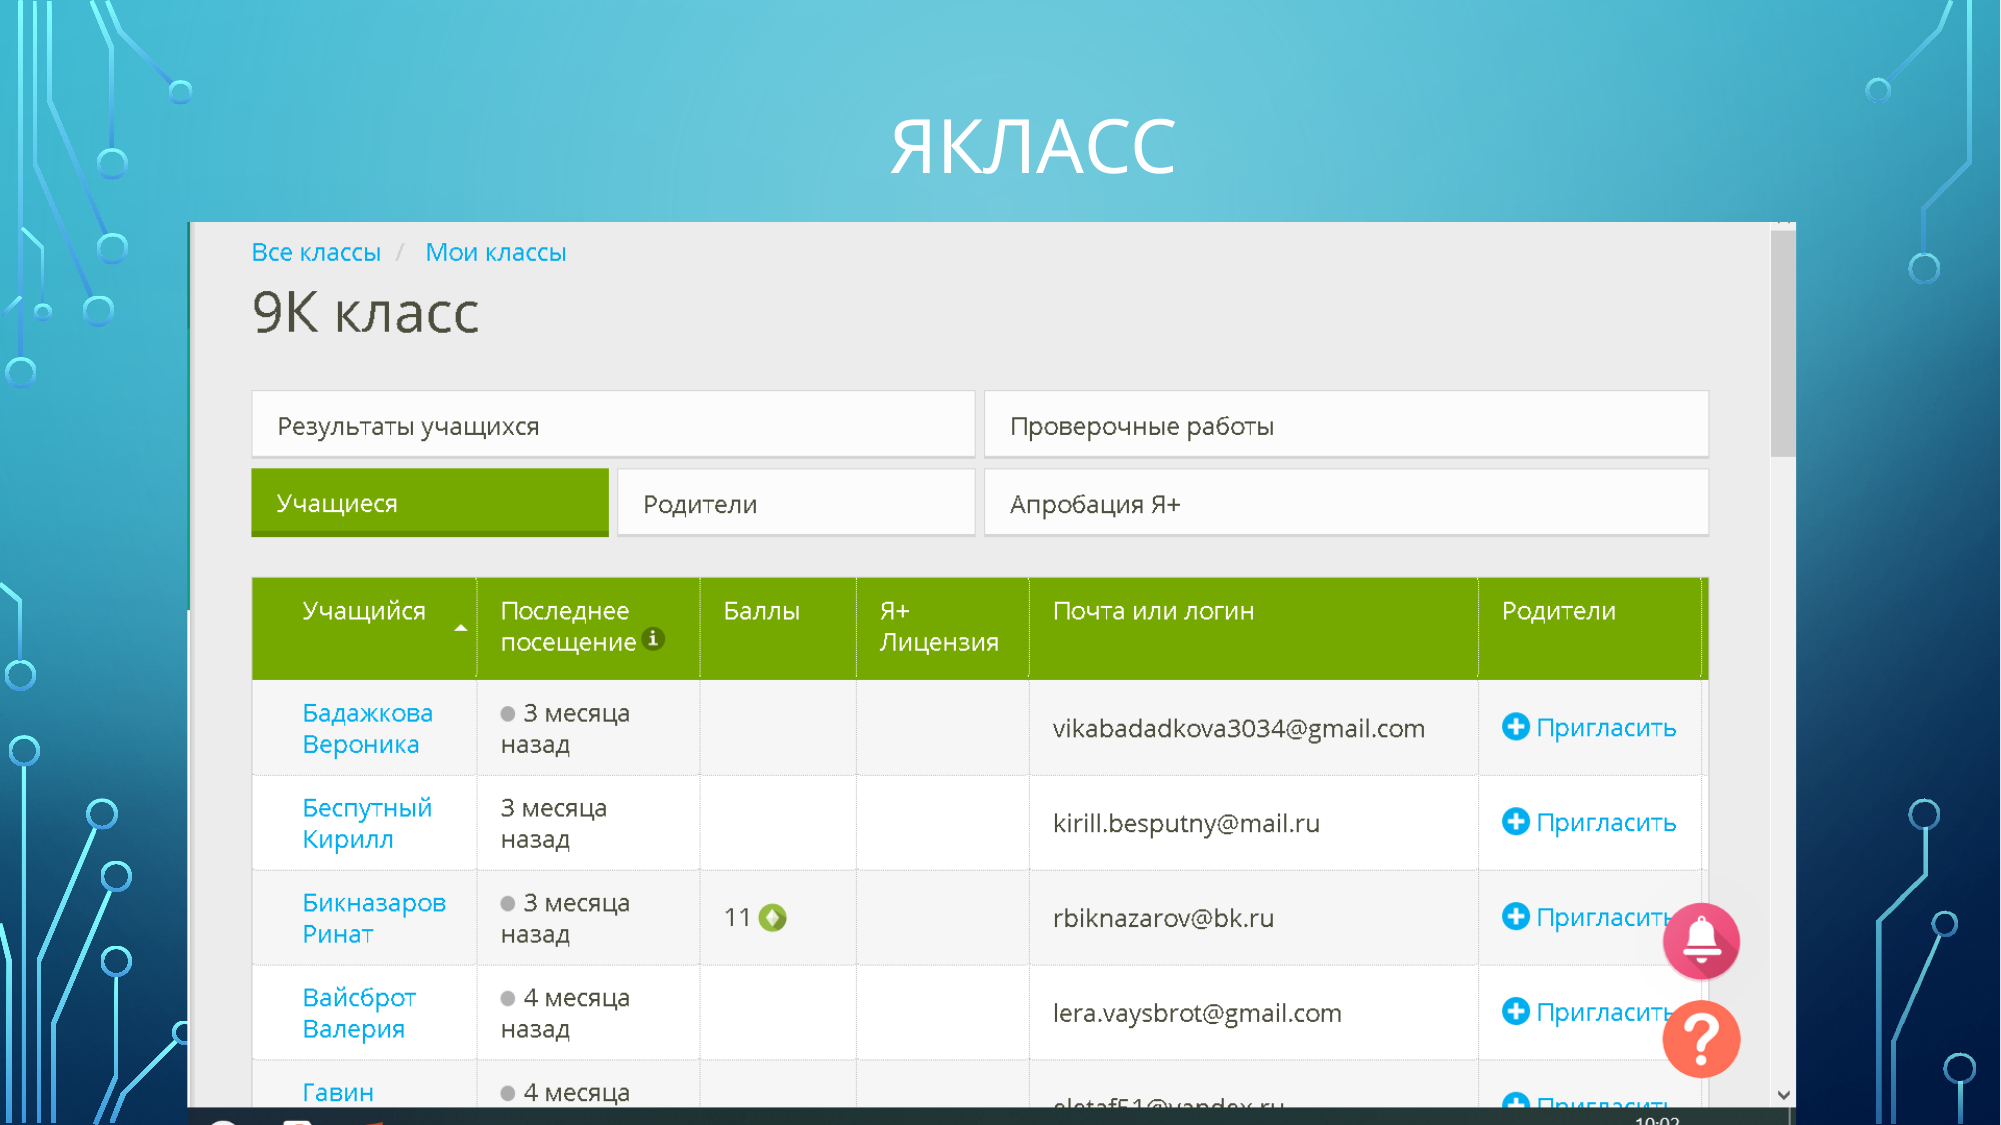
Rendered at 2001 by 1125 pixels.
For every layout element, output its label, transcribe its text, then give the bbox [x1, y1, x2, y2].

picture [186, 222, 1797, 1125]
title ЯКласс [221, 28, 1847, 271]
